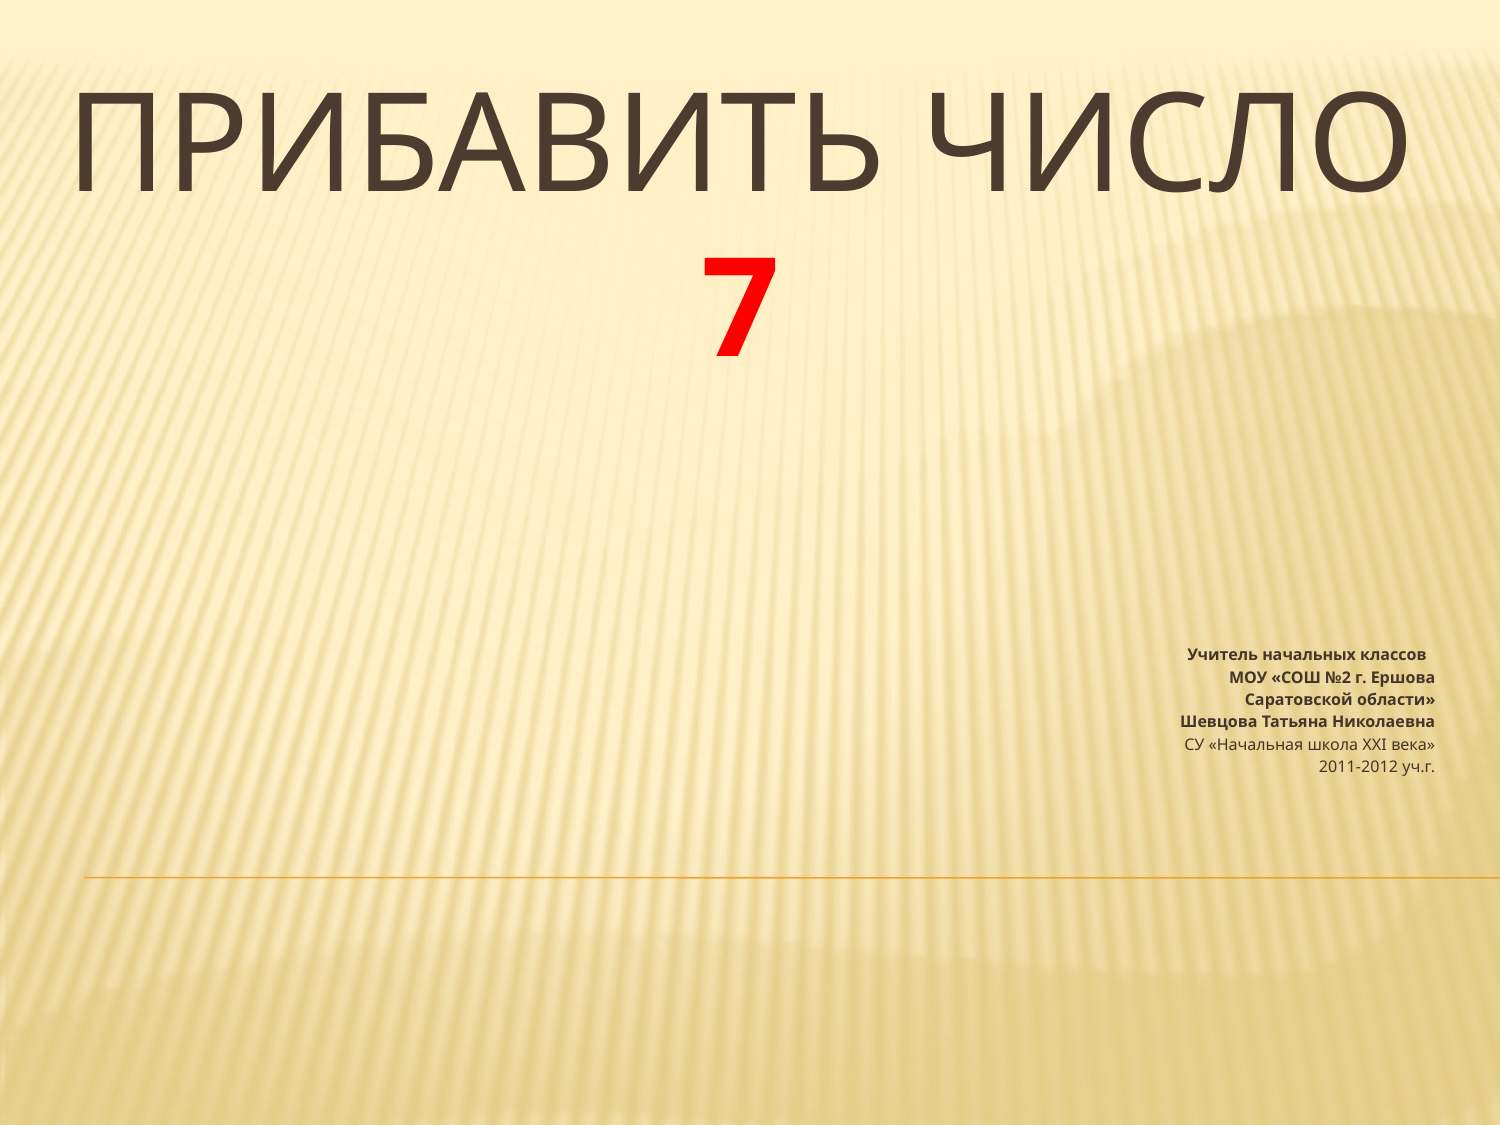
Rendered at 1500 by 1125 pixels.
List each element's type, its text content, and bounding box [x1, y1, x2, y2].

subtitle Учитель начальных классов МОУ «СОШ №2 г. Ершова Саратовской области» Шевцова Татьяна Николаевна СУ «Начальная школа ХХI века» 2011-2012 уч.г. [62, 637, 1450, 788]
title Прибавить число 7 [46, 46, 1435, 288]
